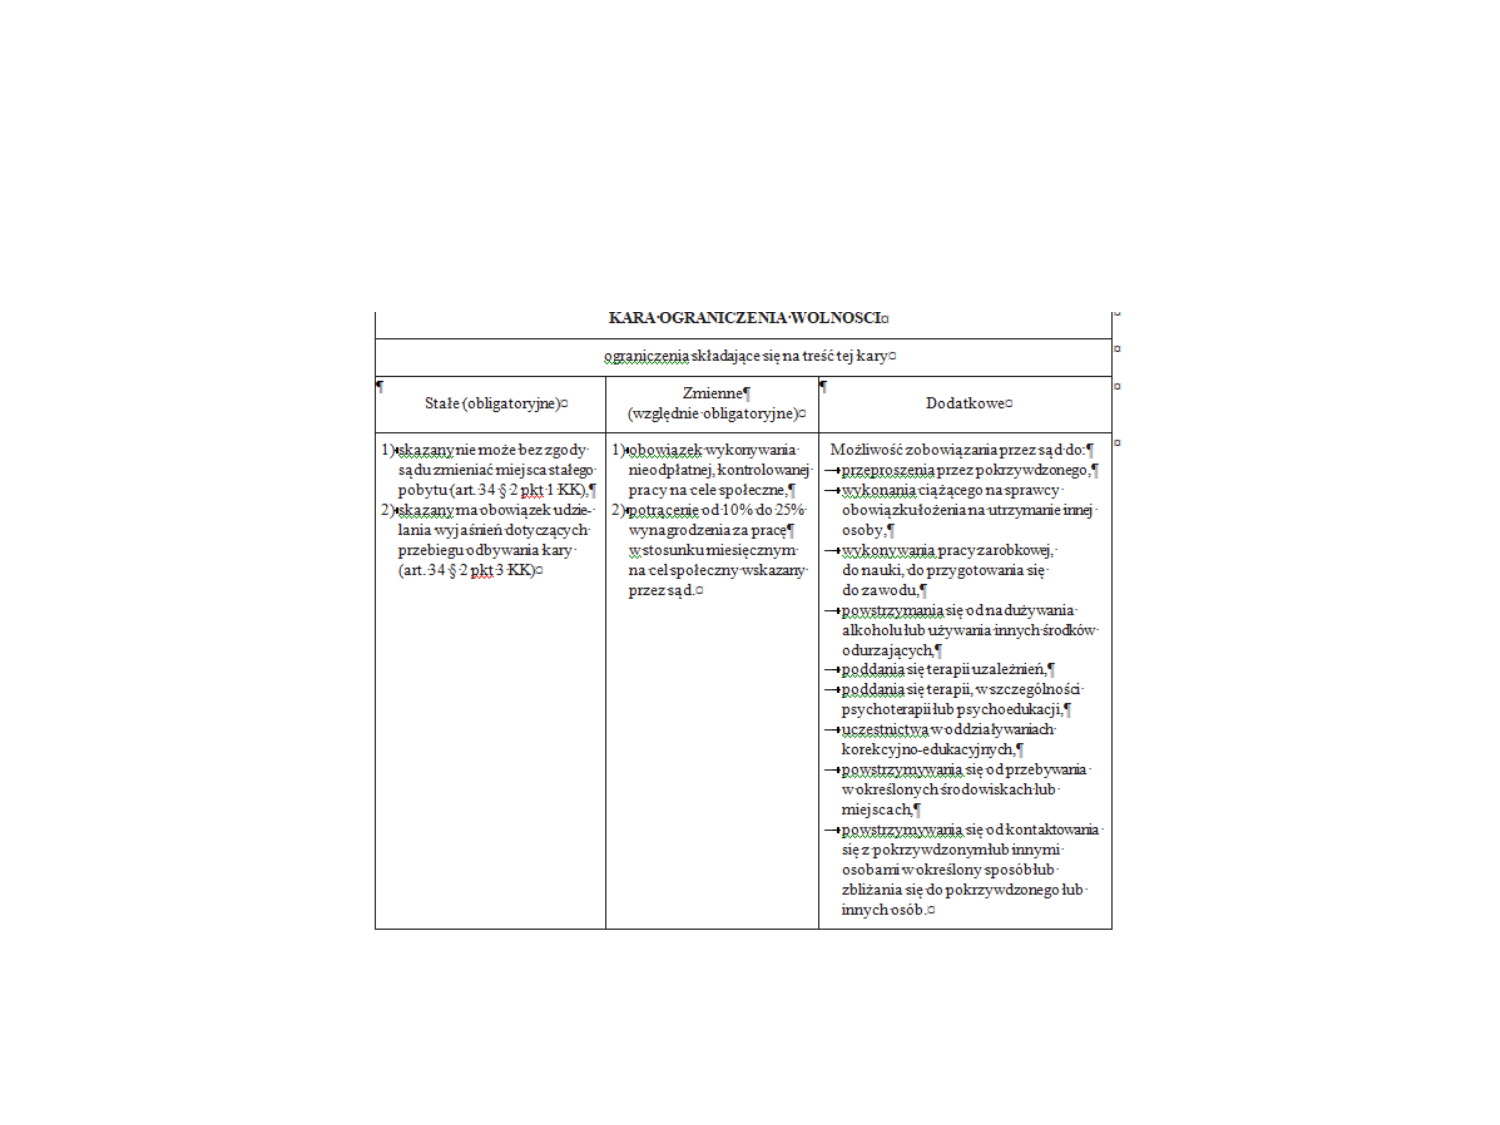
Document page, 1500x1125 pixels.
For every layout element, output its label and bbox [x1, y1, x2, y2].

list [361, 312, 1139, 955]
